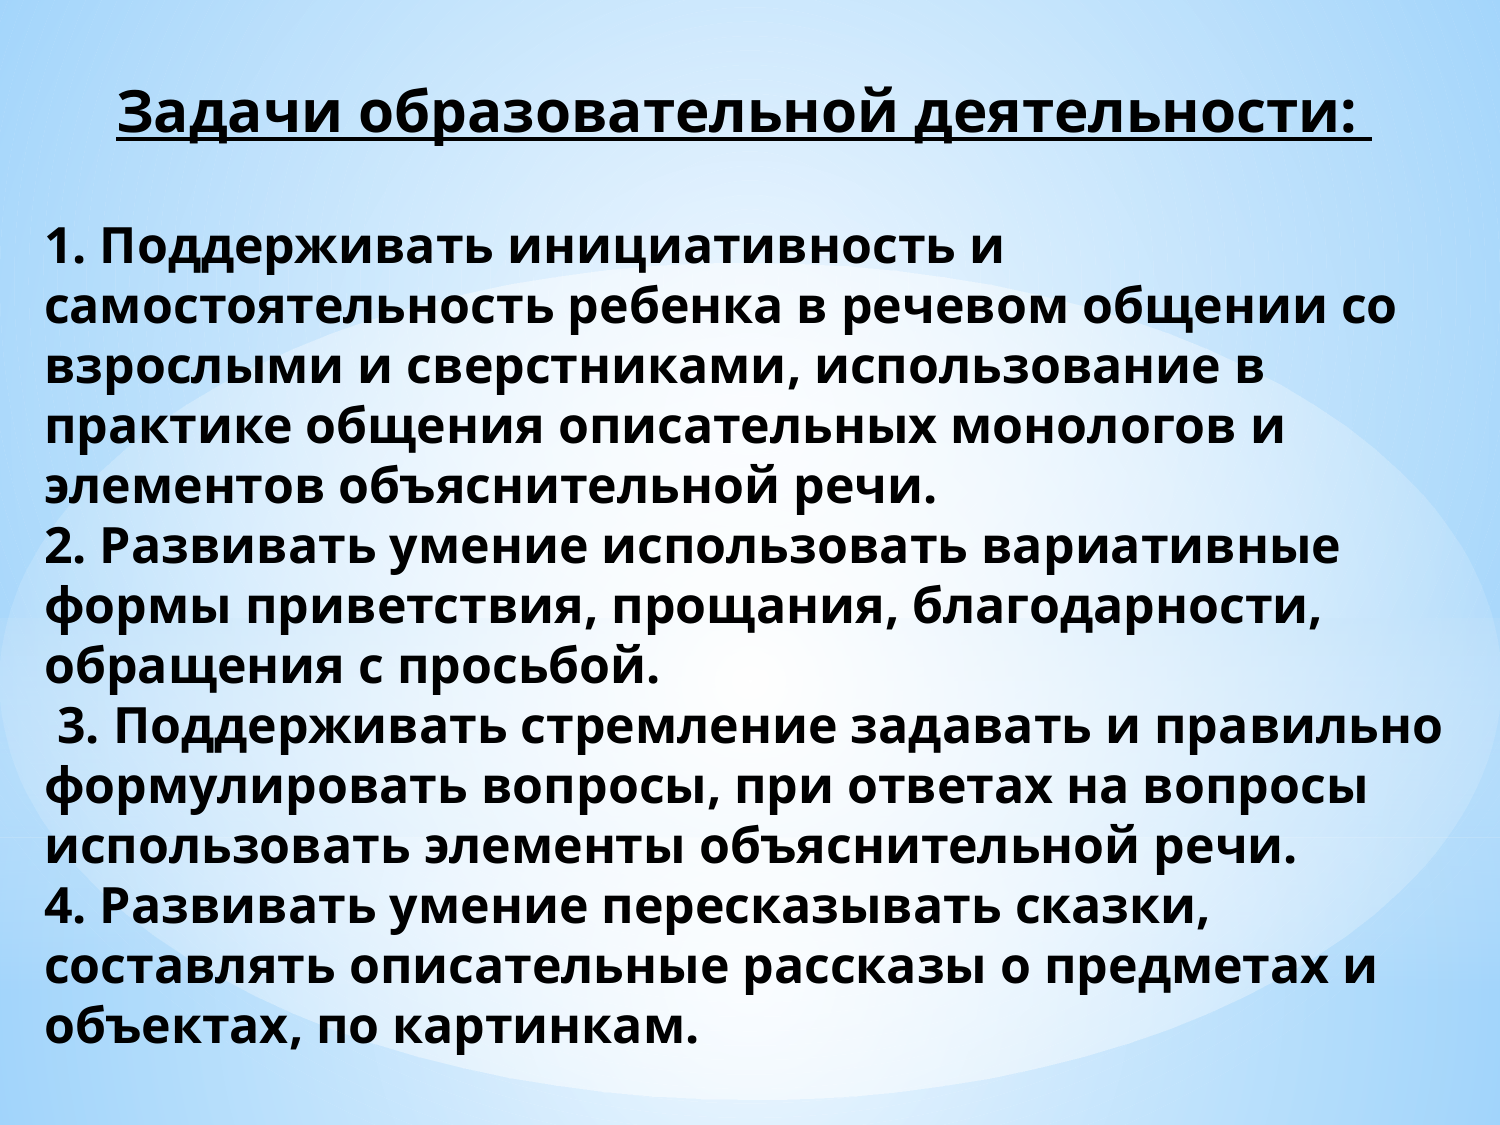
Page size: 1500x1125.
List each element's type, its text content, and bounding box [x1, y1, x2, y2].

text_box Задачи образовательной деятельности: 1. Поддерживать инициативность и самостоятельность ребенка в речевом общении со взрослыми и сверстниками, использование в практике общения описательных монологов и элементов объяснительной речи. 2. Развивать умение использовать вариативные формы приветствия, прощания, благодарности, обращения с просьбой. 3. Поддерживать стремление задавать и правильно формулировать вопросы, при ответах на вопросы использовать элементы объяснительной речи. 4. Развивать умение пересказывать сказки, составлять описательные рассказы о предметах и объектах, по картинкам. [29, 66, 1459, 1121]
